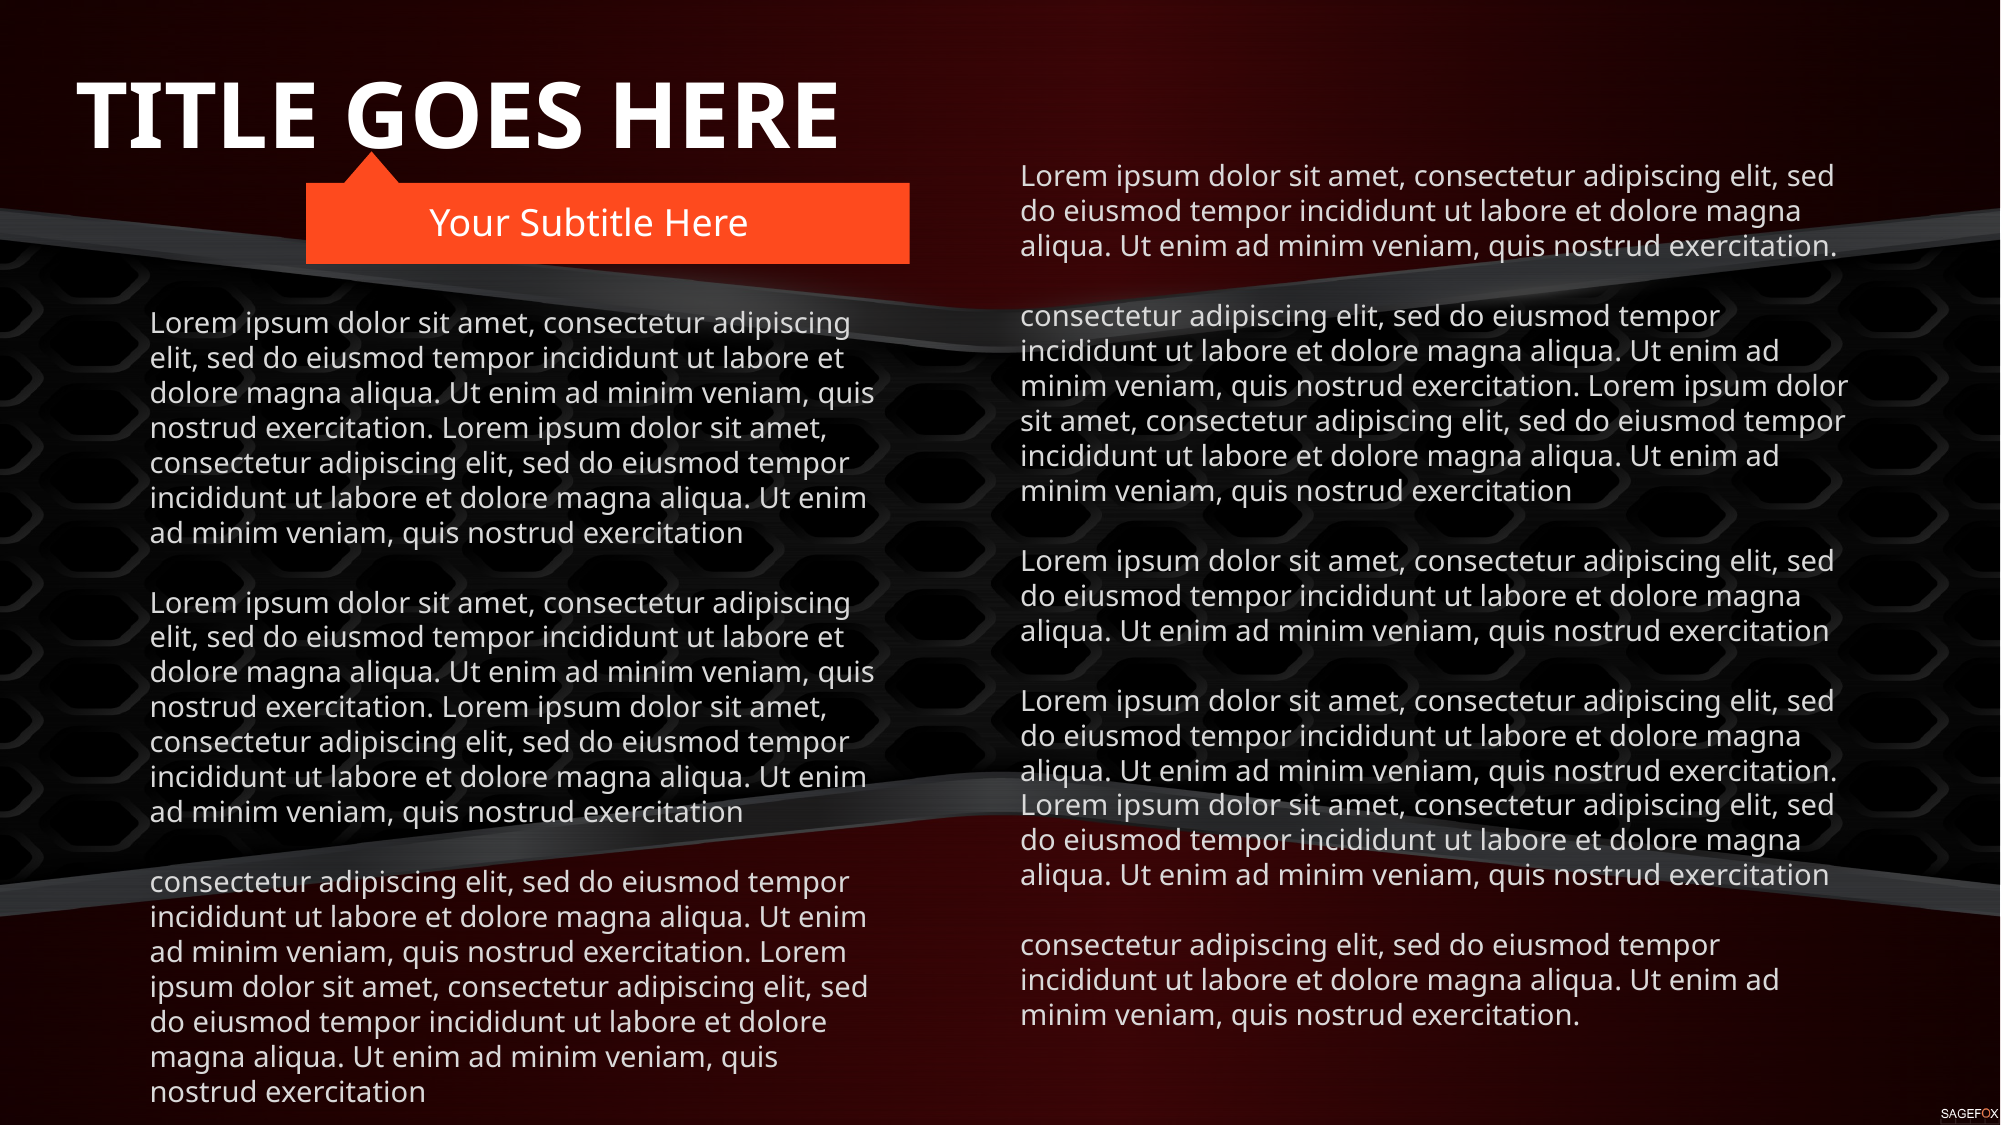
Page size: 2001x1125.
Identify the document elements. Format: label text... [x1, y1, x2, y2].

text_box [306, 151, 910, 264]
text_box Lorem ipsum dolor sit amet, consectetur adipiscing elit, sed do eiusmod tempor incididunt ut labore et dolore magna aliqua. Ut enim ad minim veniam, quis nostrud exercitation. consectetur adipiscing elit, sed do eiusmod tempor incididunt ut labore et dolore magna aliqua. Ut enim ad minim veniam, quis nostrud exercitation. Lorem ipsum dolor sit amet, consectetur adipiscing elit, sed do eiusmod tempor incididunt ut labore et dolore magna aliqua. Ut enim ad minim veniam, quis nostrud exercitation Lorem ipsum dolor sit amet, consectetur adipiscing elit, sed do eiusmod tempor incididunt ut labore et dolore magna aliqua. Ut enim ad minim veniam, quis nostrud exercitation Lorem ipsum dolor sit amet, consectetur adipiscing elit, sed do eiusmod tempor incididunt ut labore et dolore magna aliqua. Ut enim ad minim veniam, quis nostrud exercitation. Lorem ipsum dolor sit amet, consectetur adipiscing elit, sed do eiusmod tempor incididunt ut labore et dolore magna aliqua. Ut enim ad minim veniam, quis nostrud exercitation consectetur adipiscing elit, sed do eiusmod tempor incididunt ut labore et dolore magna aliqua. Ut enim ad minim veniam, quis nostrud exercitation. [1005, 150, 1876, 1039]
picture [0, 0, 2001, 1125]
text_box TITLE GOES HERE [60, 49, 965, 175]
text_box Lorem ipsum dolor sit amet, consectetur adipiscing elit, sed do eiusmod tempor incididunt ut labore et dolore magna aliqua. Ut enim ad minim veniam, quis nostrud exercitation. Lorem ipsum dolor sit amet, consectetur adipiscing elit, sed do eiusmod tempor incididunt ut labore et dolore magna aliqua. Ut enim ad minim veniam, quis nostrud exercitation Lorem ipsum dolor sit amet, consectetur adipiscing elit, sed do eiusmod tempor incididunt ut labore et dolore magna aliqua. Ut enim ad minim veniam, quis nostrud exercitation. Lorem ipsum dolor sit amet, consectetur adipiscing elit, sed do eiusmod tempor incididunt ut labore et dolore magna aliqua. Ut enim ad minim veniam, quis nostrud exercitation consectetur adipiscing elit, sed do eiusmod tempor incididunt ut labore et dolore magna aliqua. Ut enim ad minim veniam, quis nostrud exercitation. Lorem ipsum dolor sit amet, consectetur adipiscing elit, sed do eiusmod tempor incididunt ut labore et dolore magna aliqua. Ut enim ad minim veniam, quis nostrud exercitation [134, 296, 897, 1125]
